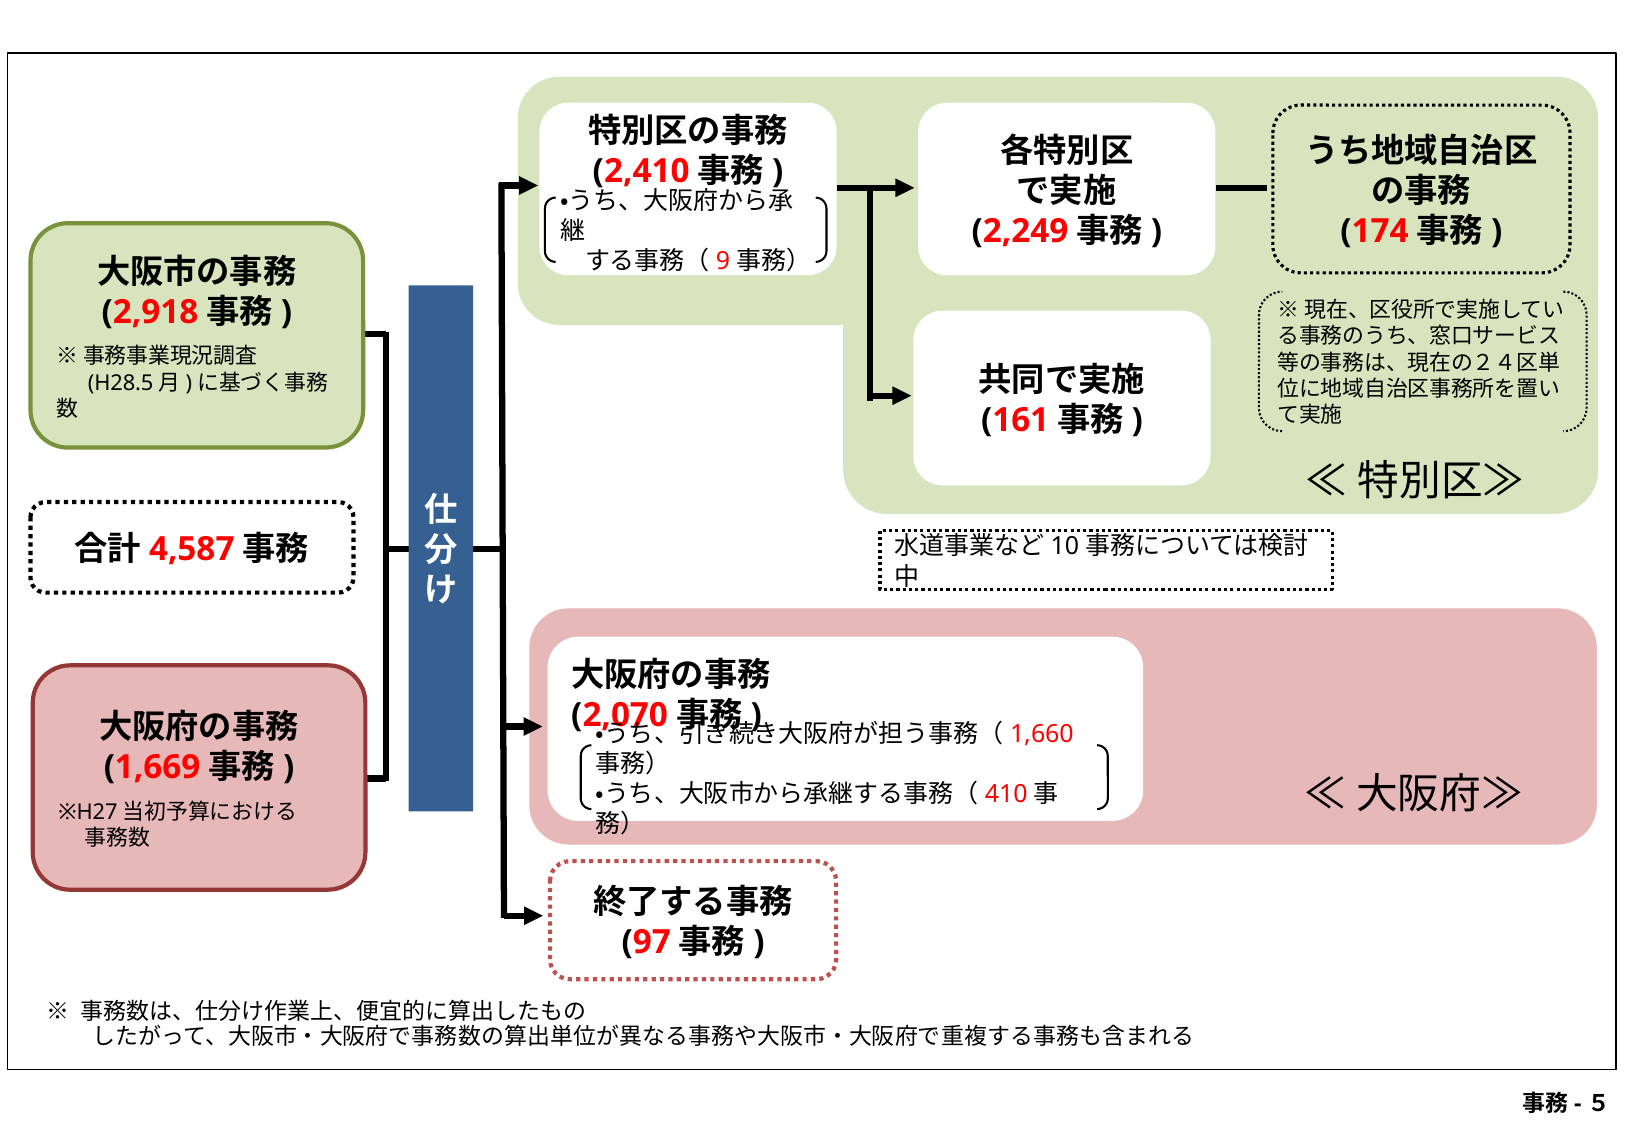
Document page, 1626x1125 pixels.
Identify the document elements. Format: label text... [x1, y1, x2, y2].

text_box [836, 187, 869, 396]
text_box 水道事業など10事務については検討中 [879, 530, 1333, 590]
text_box ※現在、区役所で実施している事務のうち、窓口サービス等の事務は、現在の２４区単位に地域自治区事務所を置いて実施 [1258, 291, 1587, 432]
text_box ・うち、大阪府から承継 する事務（9事務） [549, 197, 827, 262]
text_box [5, 51, 1618, 1072]
text_box 事務-５ [1455, 1081, 1625, 1124]
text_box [346, 331, 379, 782]
text_box 合計4,587事務 [28, 499, 341, 595]
text_box ※ 事務数は、仕分け作業上、便宜的に算出したもの したがって、大阪市・大阪府で事務数の算出単位が異なる事務や大阪市・大阪府で重複する事務も含まれる [31, 998, 1581, 1050]
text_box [384, 183, 544, 919]
text_box ・うち、引き続き大阪府が担う事務（1,660事務） ・うち、大阪市から承継する事務（410事務） [580, 745, 1108, 810]
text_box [871, 187, 915, 396]
